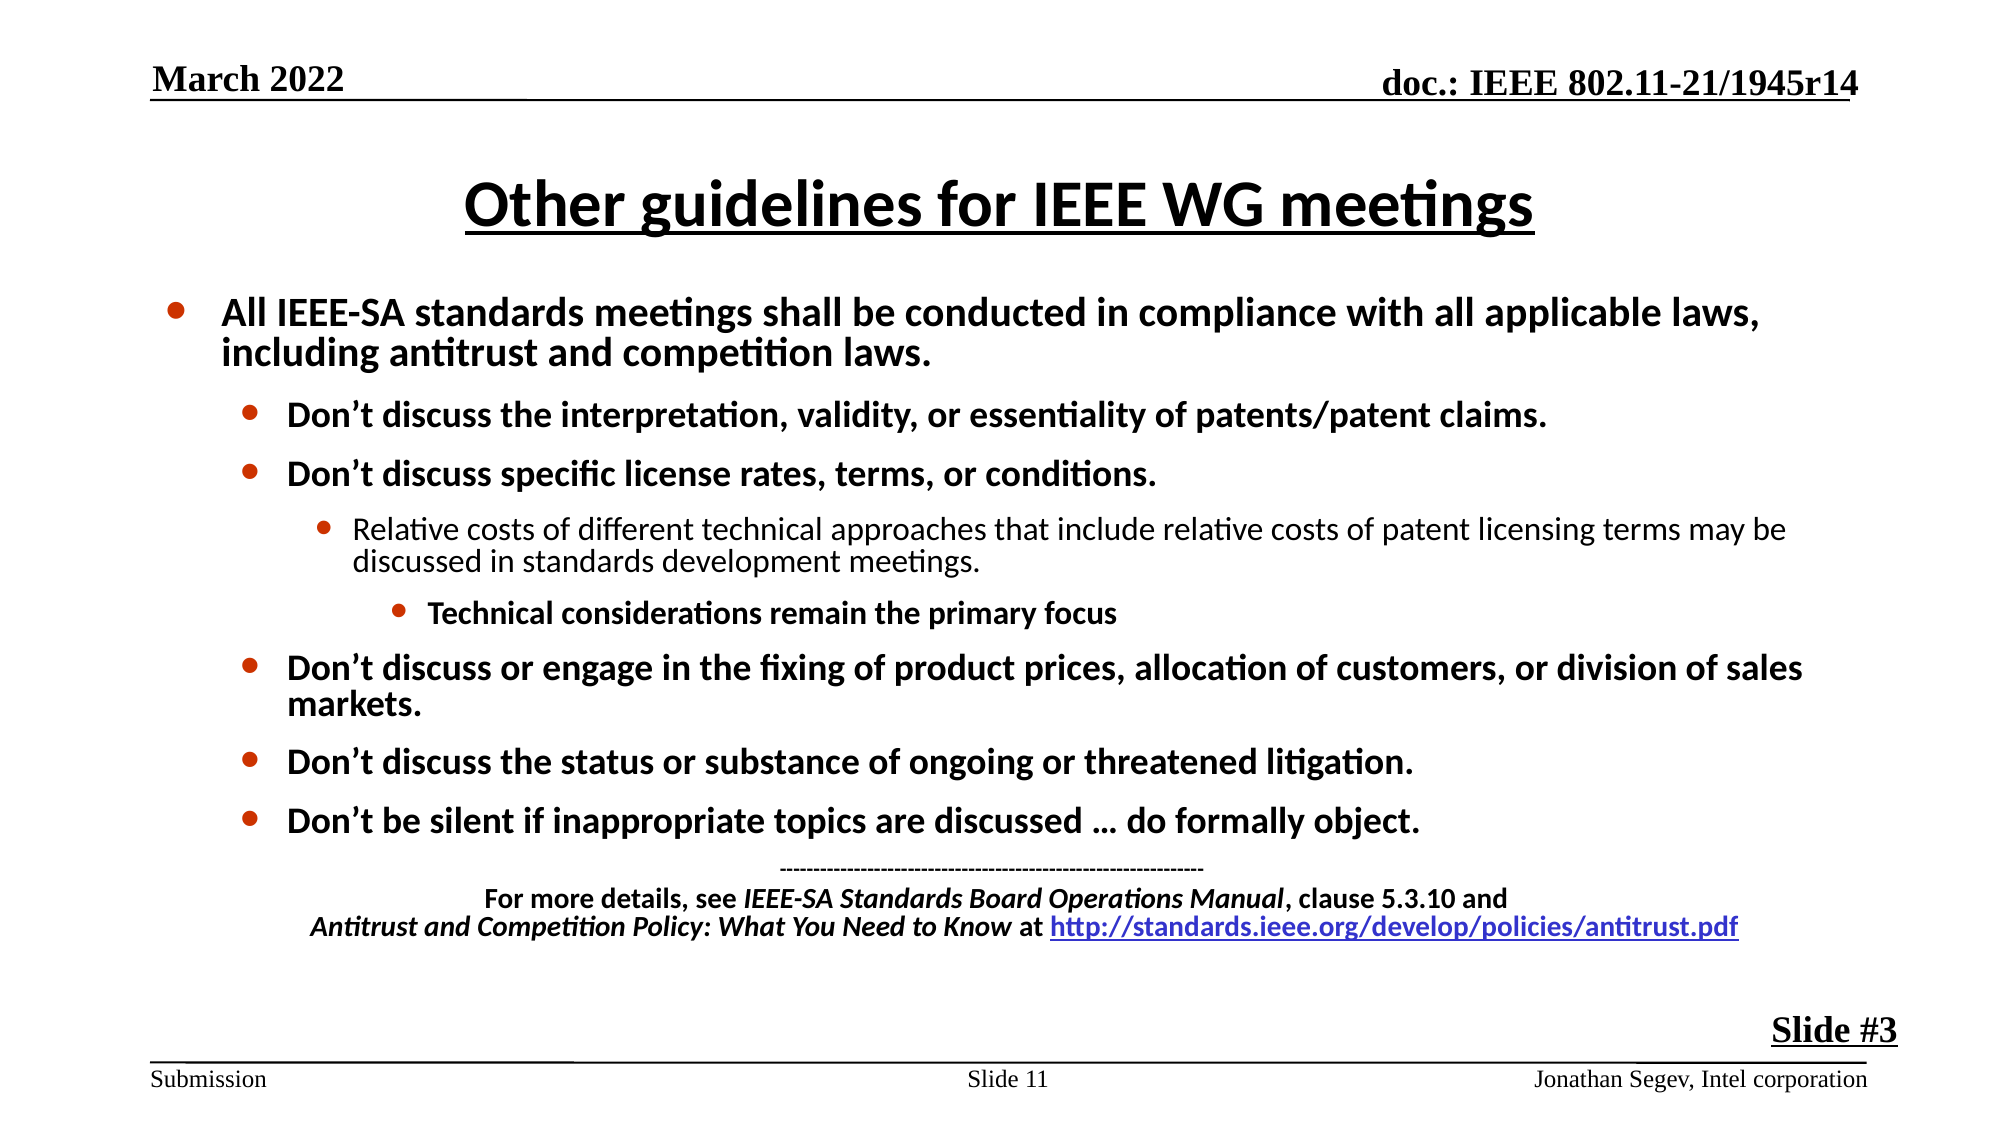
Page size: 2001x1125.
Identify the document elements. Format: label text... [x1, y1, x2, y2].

slide_number Slide 11 [950, 1061, 1067, 1123]
text_box Slide #3 [1756, 997, 1913, 1058]
footer Jonathan Segev, Intel corporation [1171, 1061, 1869, 1093]
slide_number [152, 54, 563, 100]
list All IEEE-SA standards meetings shall be conducted in compliance with all applicable laws, including antitrust and competition laws. Don’t discuss the interpretation, validity, or essentiality of patents/patent claims. Don’t discuss specific license rates, terms, or conditions. Relative costs of different technical approaches that include relative costs of patent licensing terms may be discussed in standards development meetings. Technical considerations remain the primary focus Don’t discuss or engage in the fixing of product prices, allocation of customers, or division of sales markets. Don’t discuss the status or substance of ongoing or threatened litigation. Don’t be silent if inappropriate topics are discussed … do formally object. --------------------------------------------------------------- For more details, see IEEE-SA Standards Board Operations Manual, clause 5.3.10 and Antitrust and Competition Policy: What You Need to Know at http://standards.ieee.org/develop/policies/antitrust.pdf [149, 286, 1850, 1000]
title Other guidelines for IEEE WG meetings [149, 112, 1850, 286]
